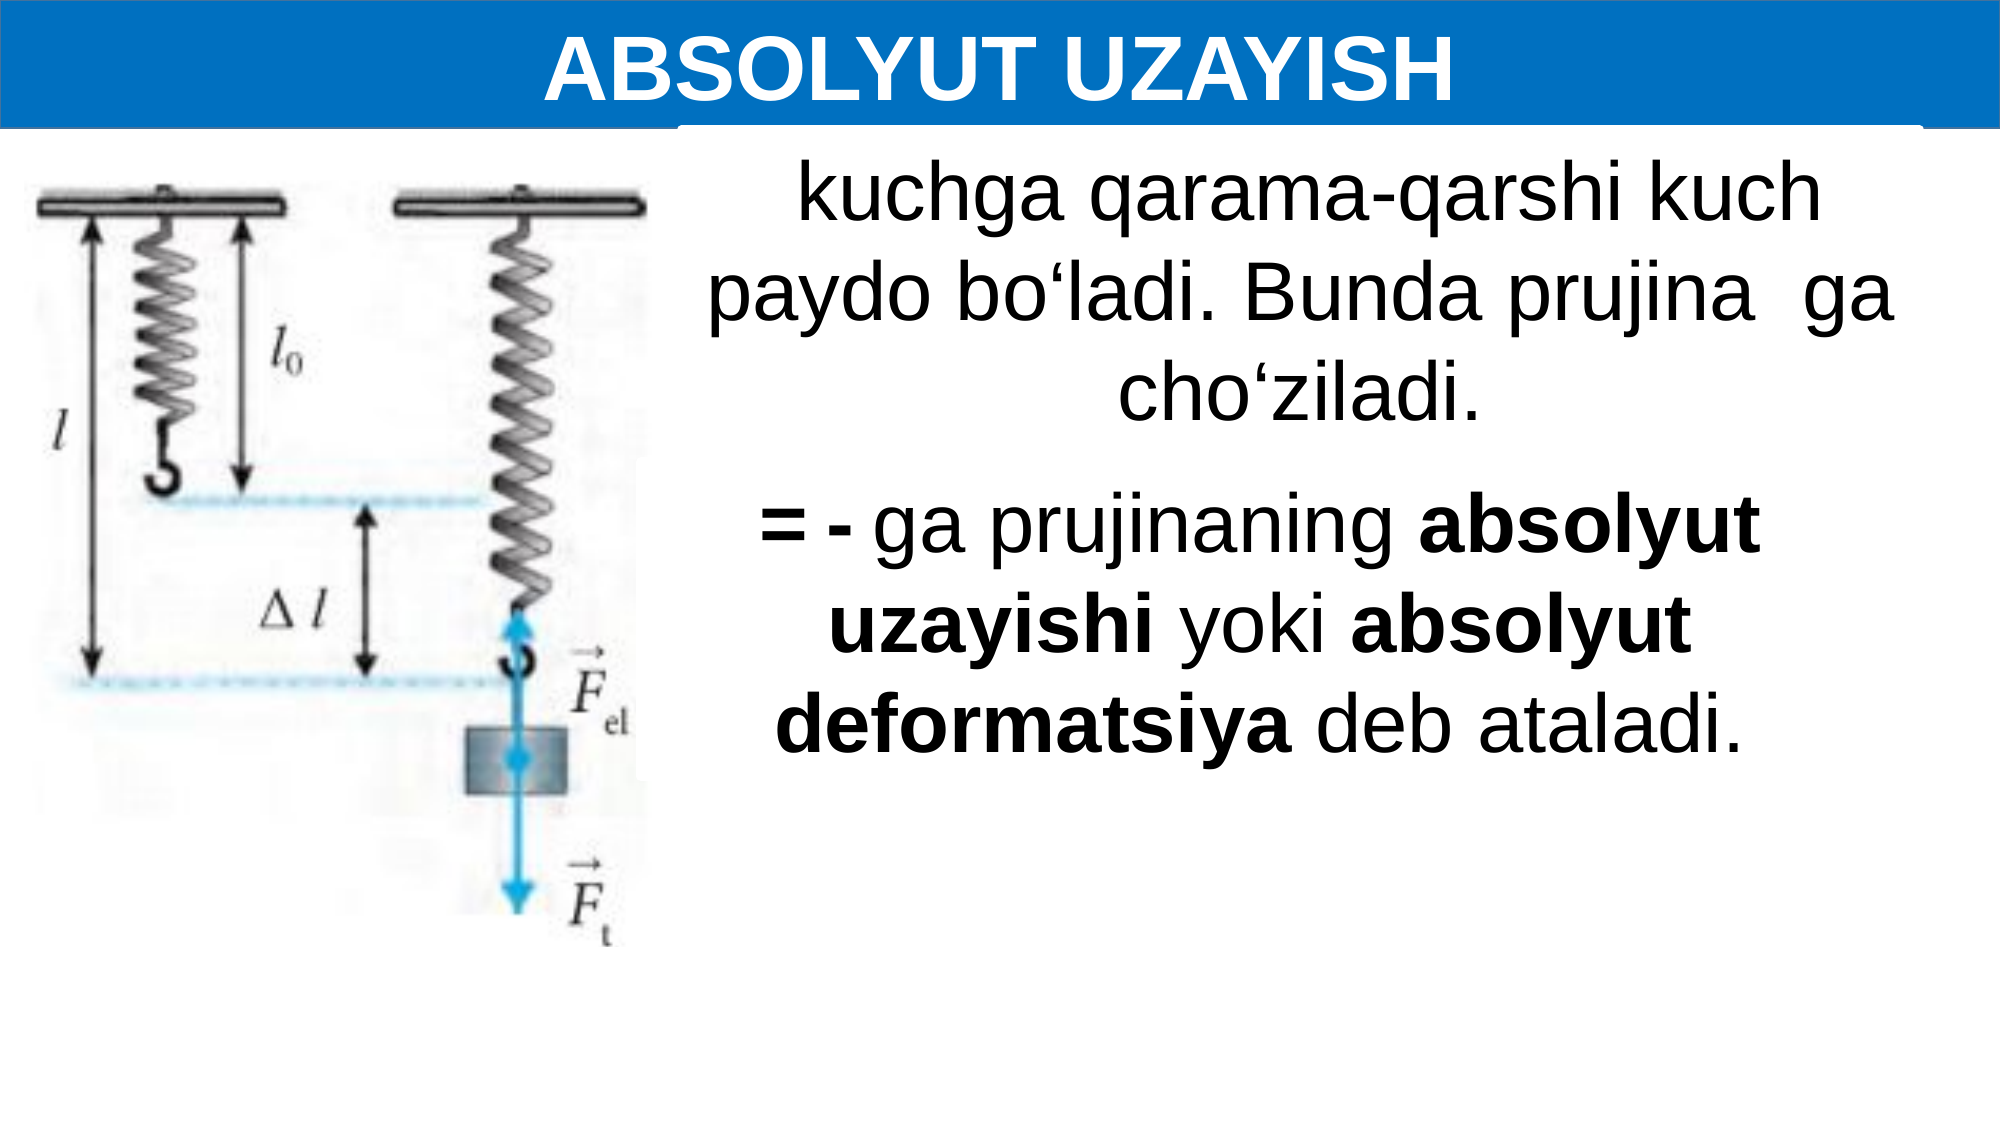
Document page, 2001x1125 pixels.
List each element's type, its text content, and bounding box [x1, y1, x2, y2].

text_box ABSOLYUT UZAYISH [0, 0, 2000, 129]
picture [24, 178, 700, 947]
